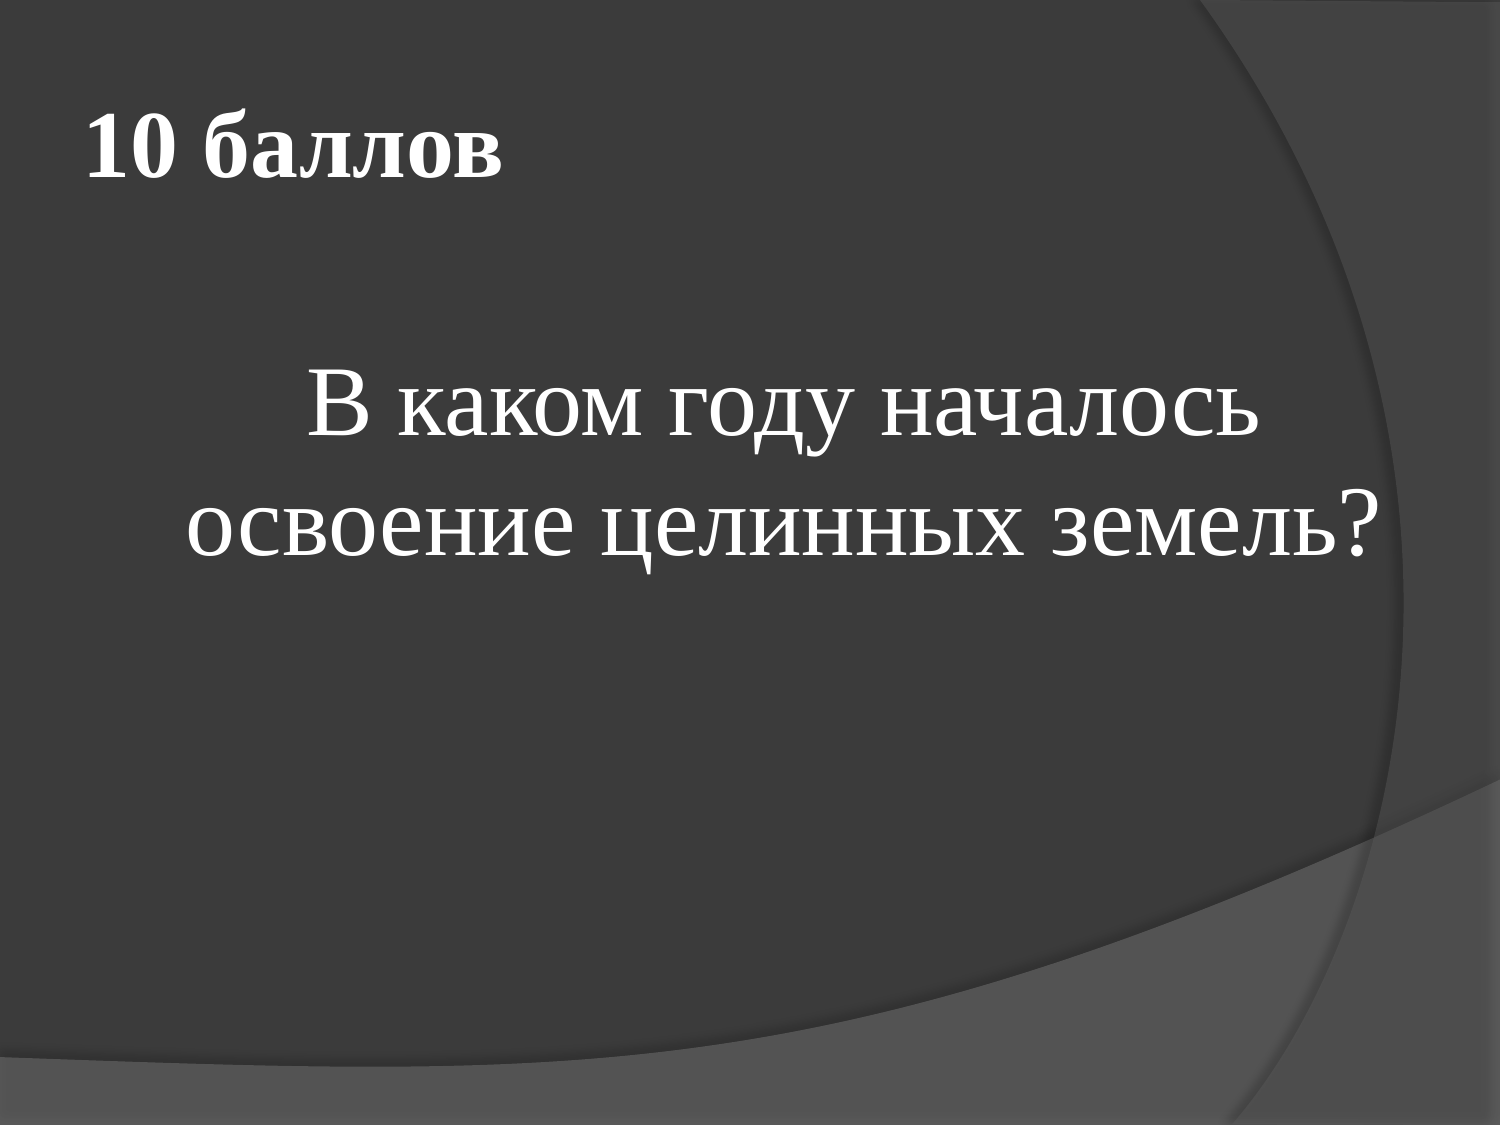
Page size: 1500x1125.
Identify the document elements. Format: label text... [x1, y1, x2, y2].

title 10 баллов [75, 45, 1300, 233]
list В каком году началось освоение целинных земель? [75, 328, 1425, 1005]
